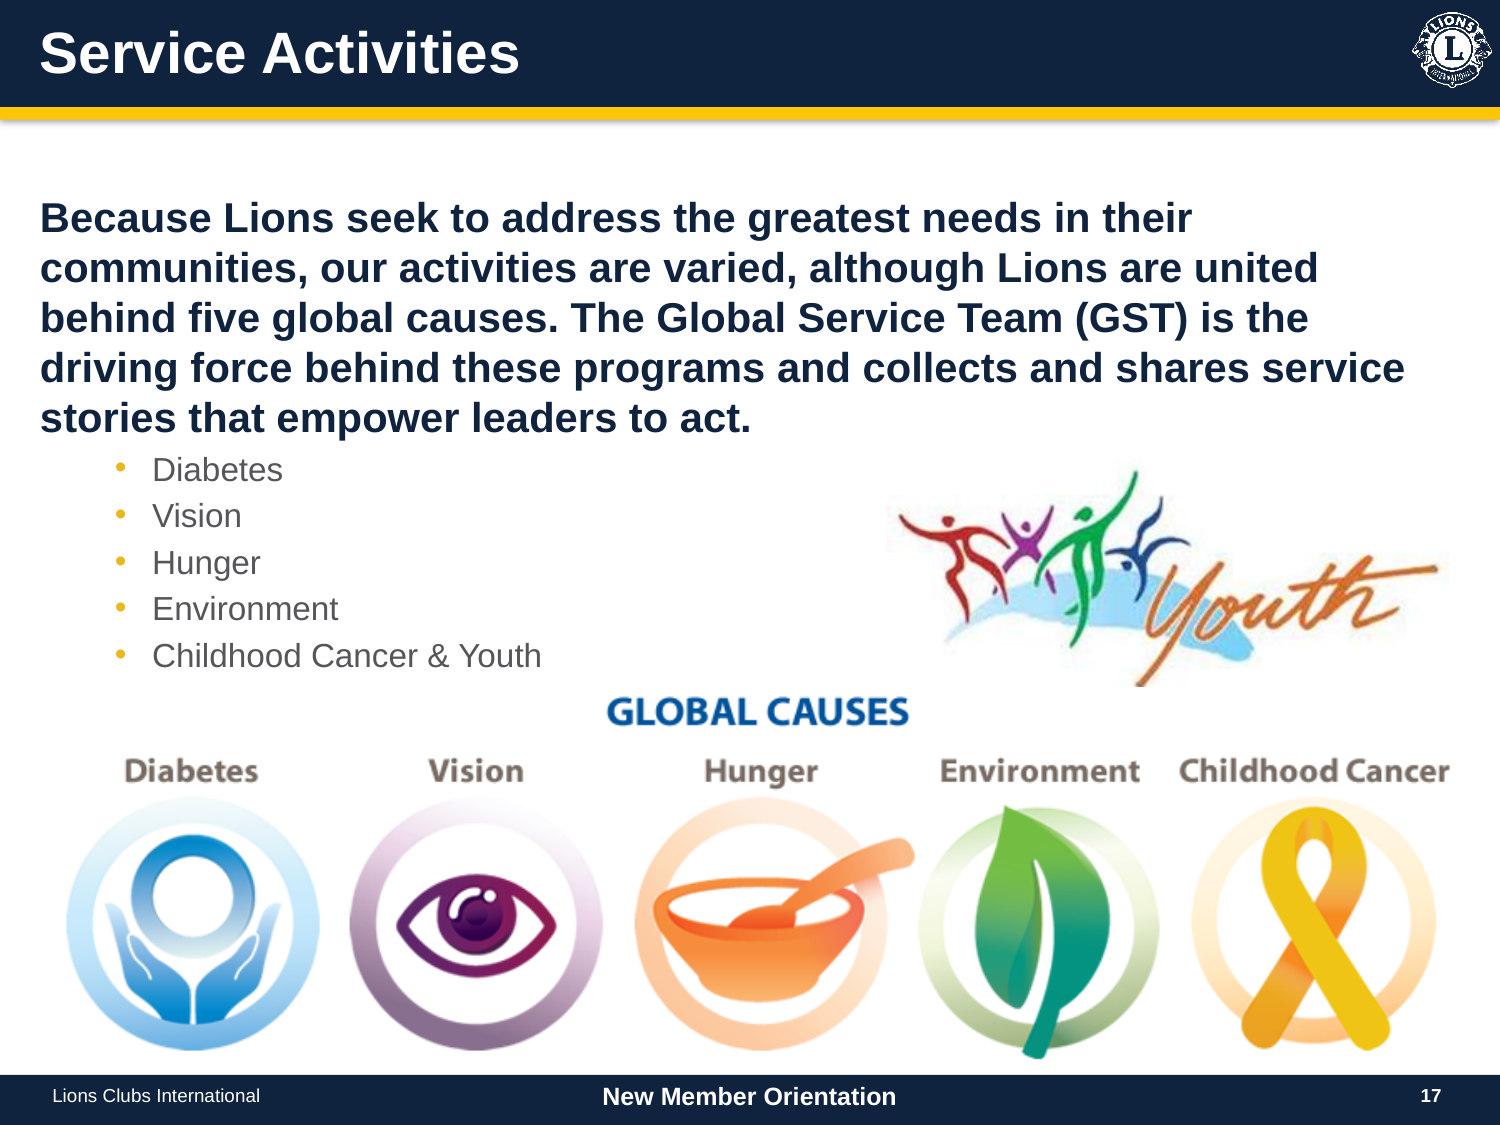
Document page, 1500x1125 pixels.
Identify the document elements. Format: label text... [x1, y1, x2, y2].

text_box Because Lions seek to address the greatest needs in their communities, our activities are varied, although Lions are united behind five global causes. The Global Service Team (GST) is the driving force behind these programs and collects and shares service stories that empower leaders to act. Diabetes Vision Hunger Environment Childhood Cancer & Youth [24, 183, 1450, 686]
title Service Activities [24, 12, 1401, 88]
picture [1412, 12, 1492, 88]
picture [0, 437, 1500, 1072]
